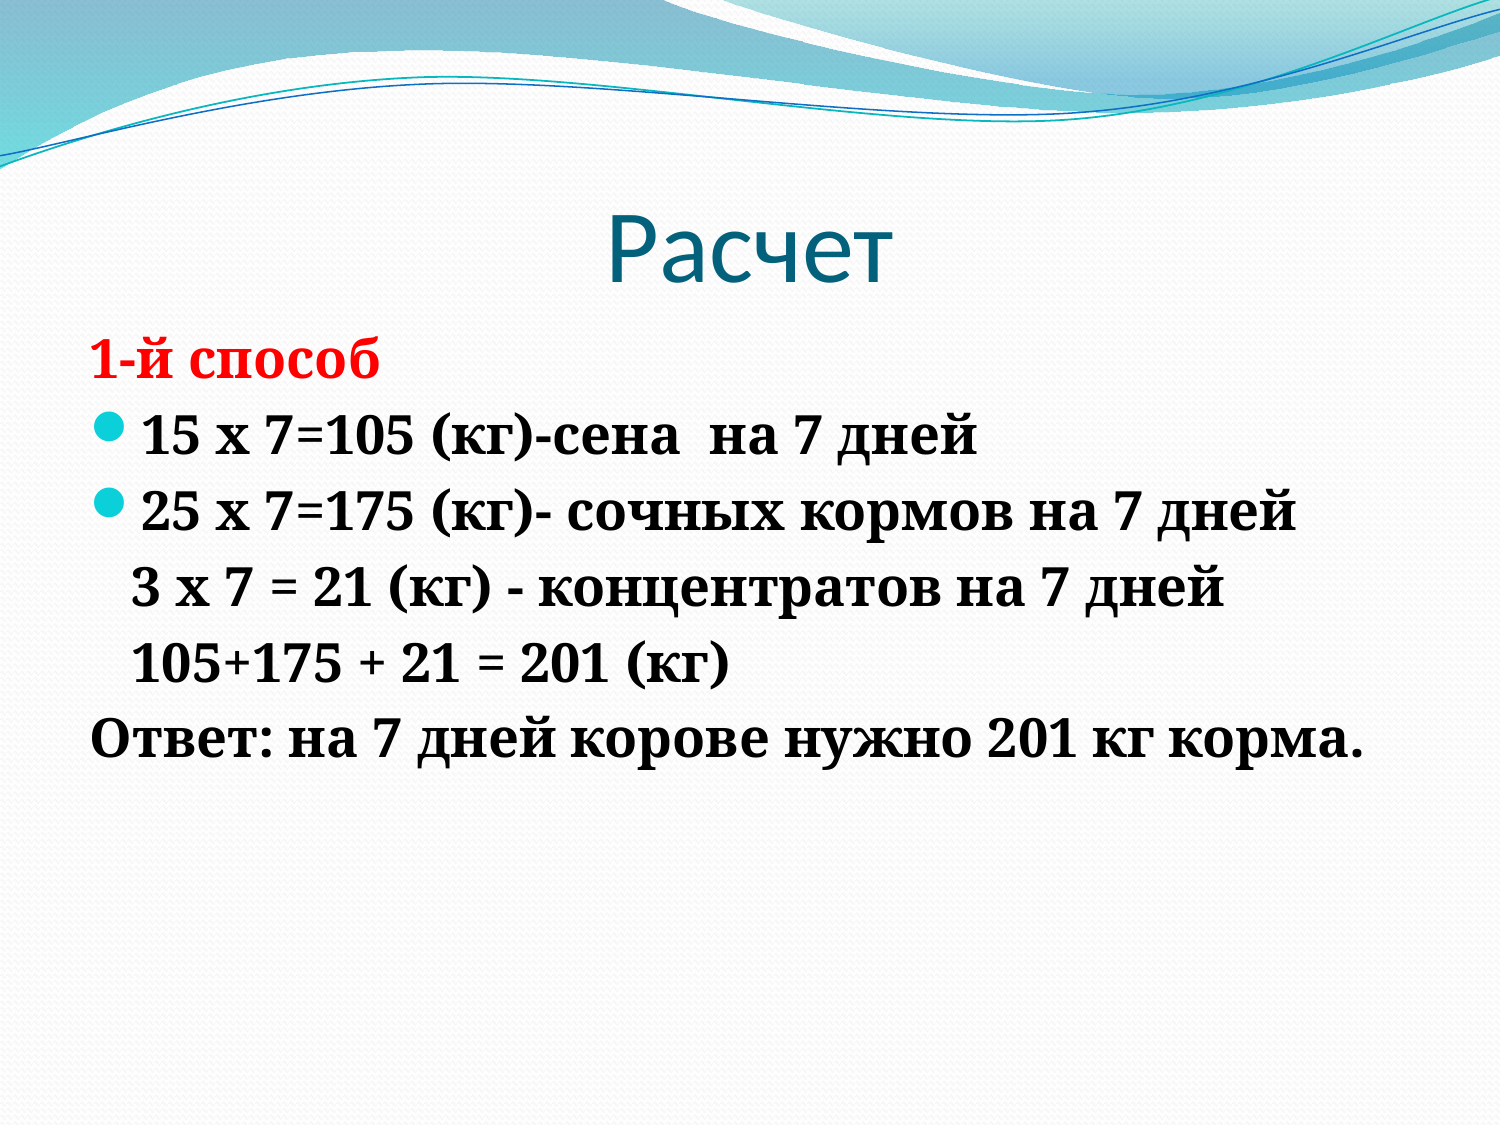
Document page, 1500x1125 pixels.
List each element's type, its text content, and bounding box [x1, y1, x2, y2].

title Расчет [75, 115, 1425, 303]
list 1-й способ 15 х 7=105 (кг)-сена на 7 дней 25 х 7=175 (кг)- сочных кормов на 7 дней 3 х 7 = 21 (кг) - концентратов на 7 дней 105+175 + 21 = 201 (кг) Ответ: на 7 дней корове нужно 201 кг корма. [75, 317, 1425, 1038]
